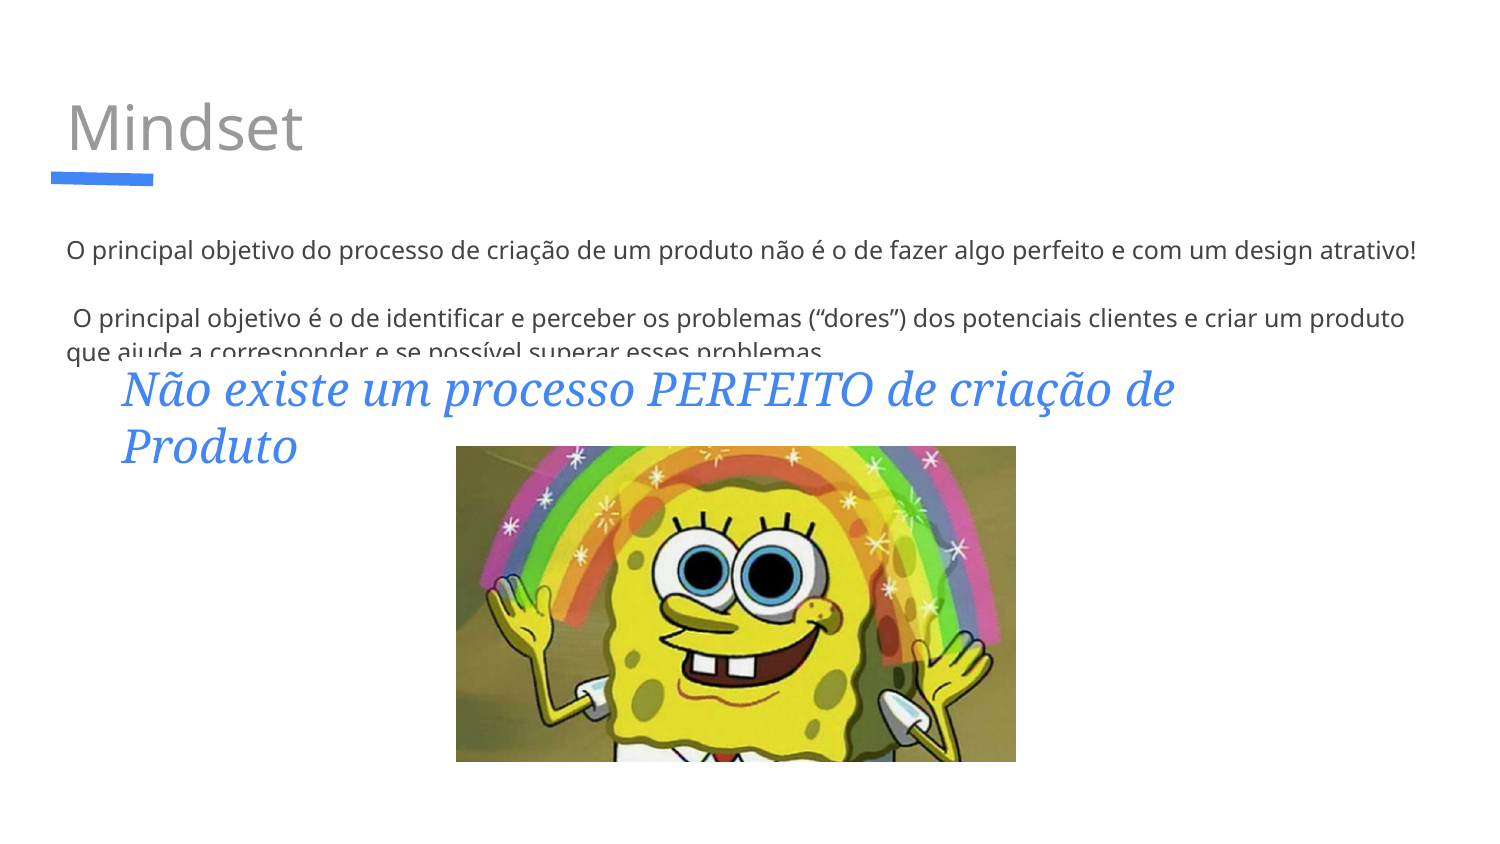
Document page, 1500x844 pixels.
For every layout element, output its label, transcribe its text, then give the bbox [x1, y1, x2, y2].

list O principal objetivo do processo de criação de um produto não é o de fazer algo perfeito e com um design atrativo! O principal objetivo é o de identificar e perceber os problemas (“dores”) dos potenciais clientes e criar um produto que ajude a corresponder e se possível superar esses problemas. [51, 214, 1449, 750]
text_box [50, 177, 154, 181]
title Mindset [51, 72, 1449, 167]
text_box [106, 364, 1377, 762]
